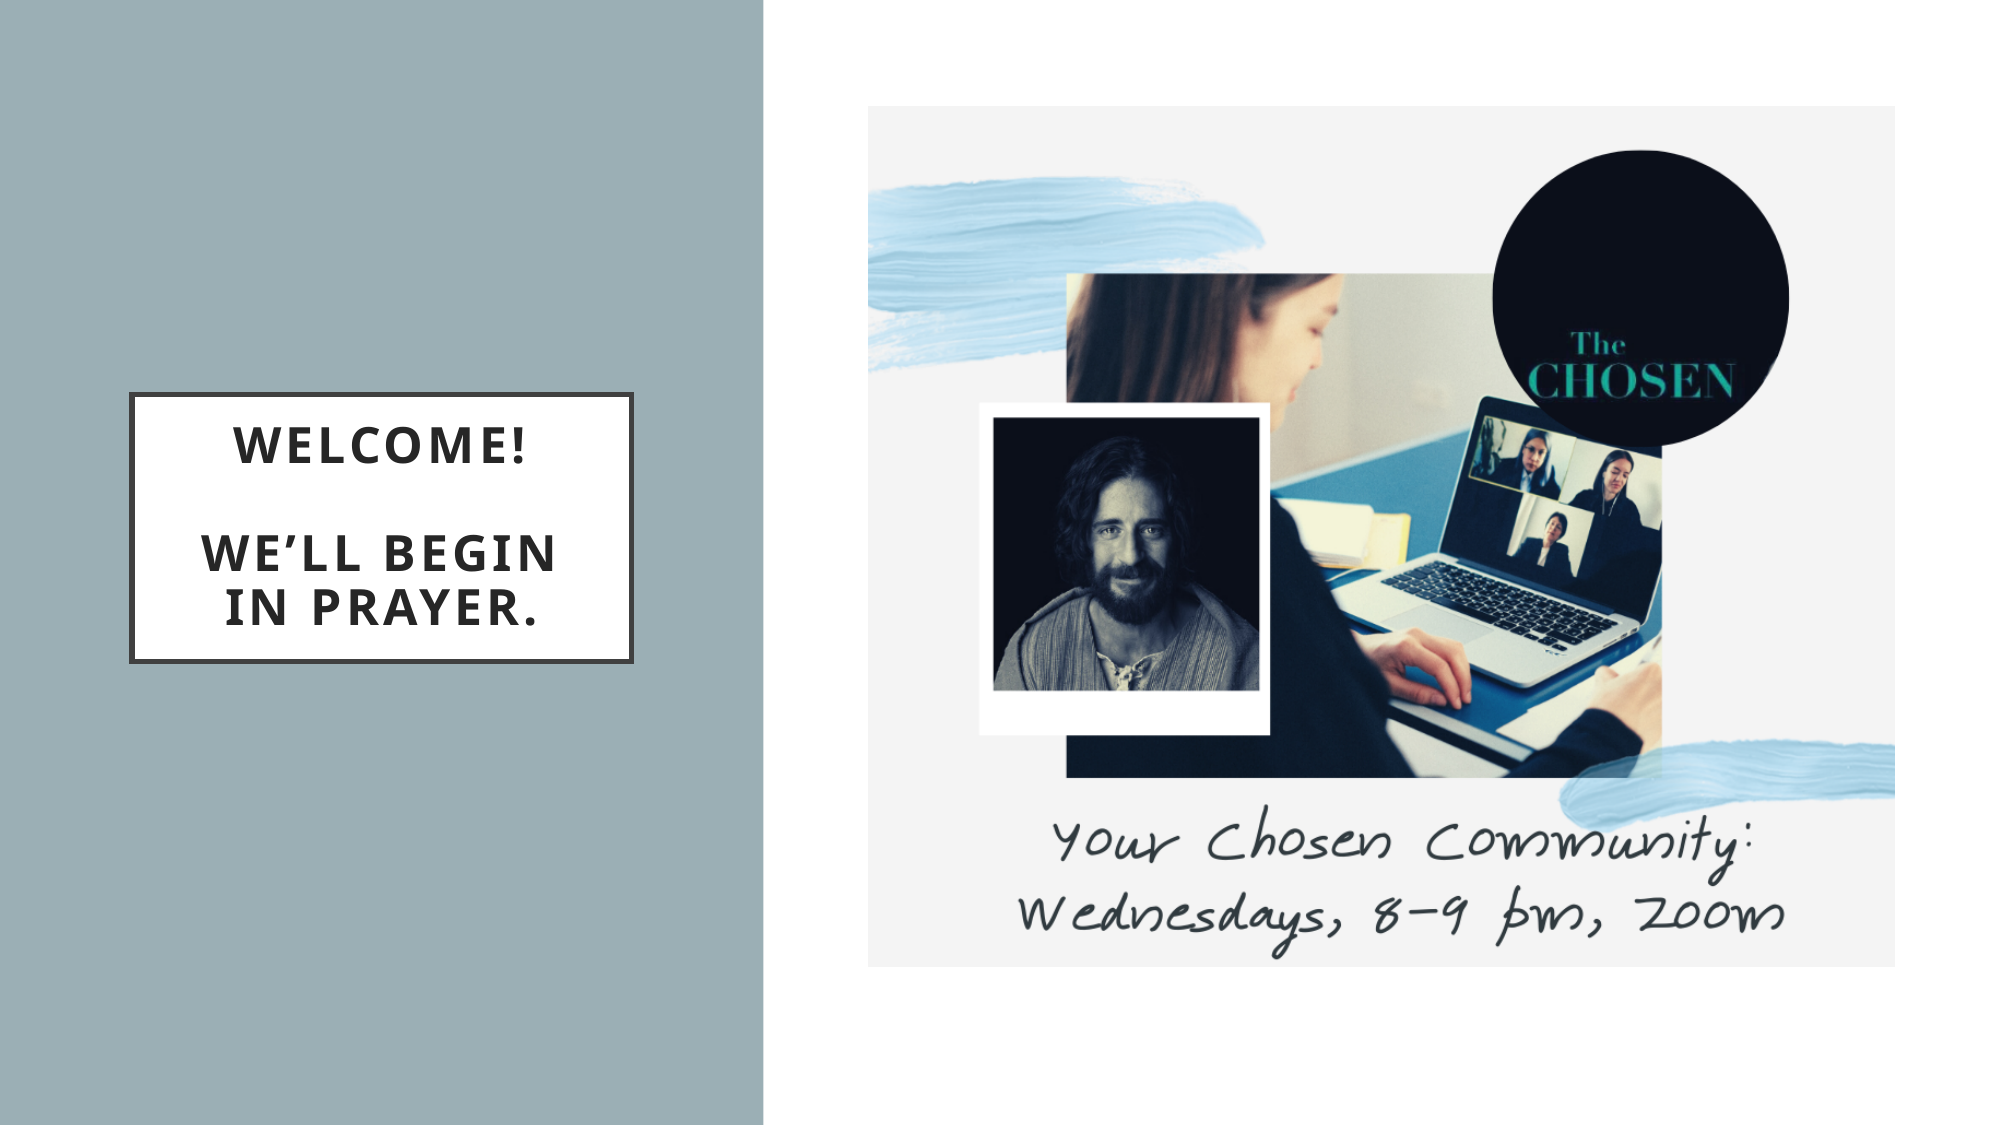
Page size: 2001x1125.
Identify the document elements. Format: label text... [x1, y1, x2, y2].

title Welcome! We’ll begin in prayer. [129, 392, 634, 664]
text_box [764, 0, 2000, 1125]
text_box [0, 0, 764, 1125]
picture [868, 106, 1895, 967]
